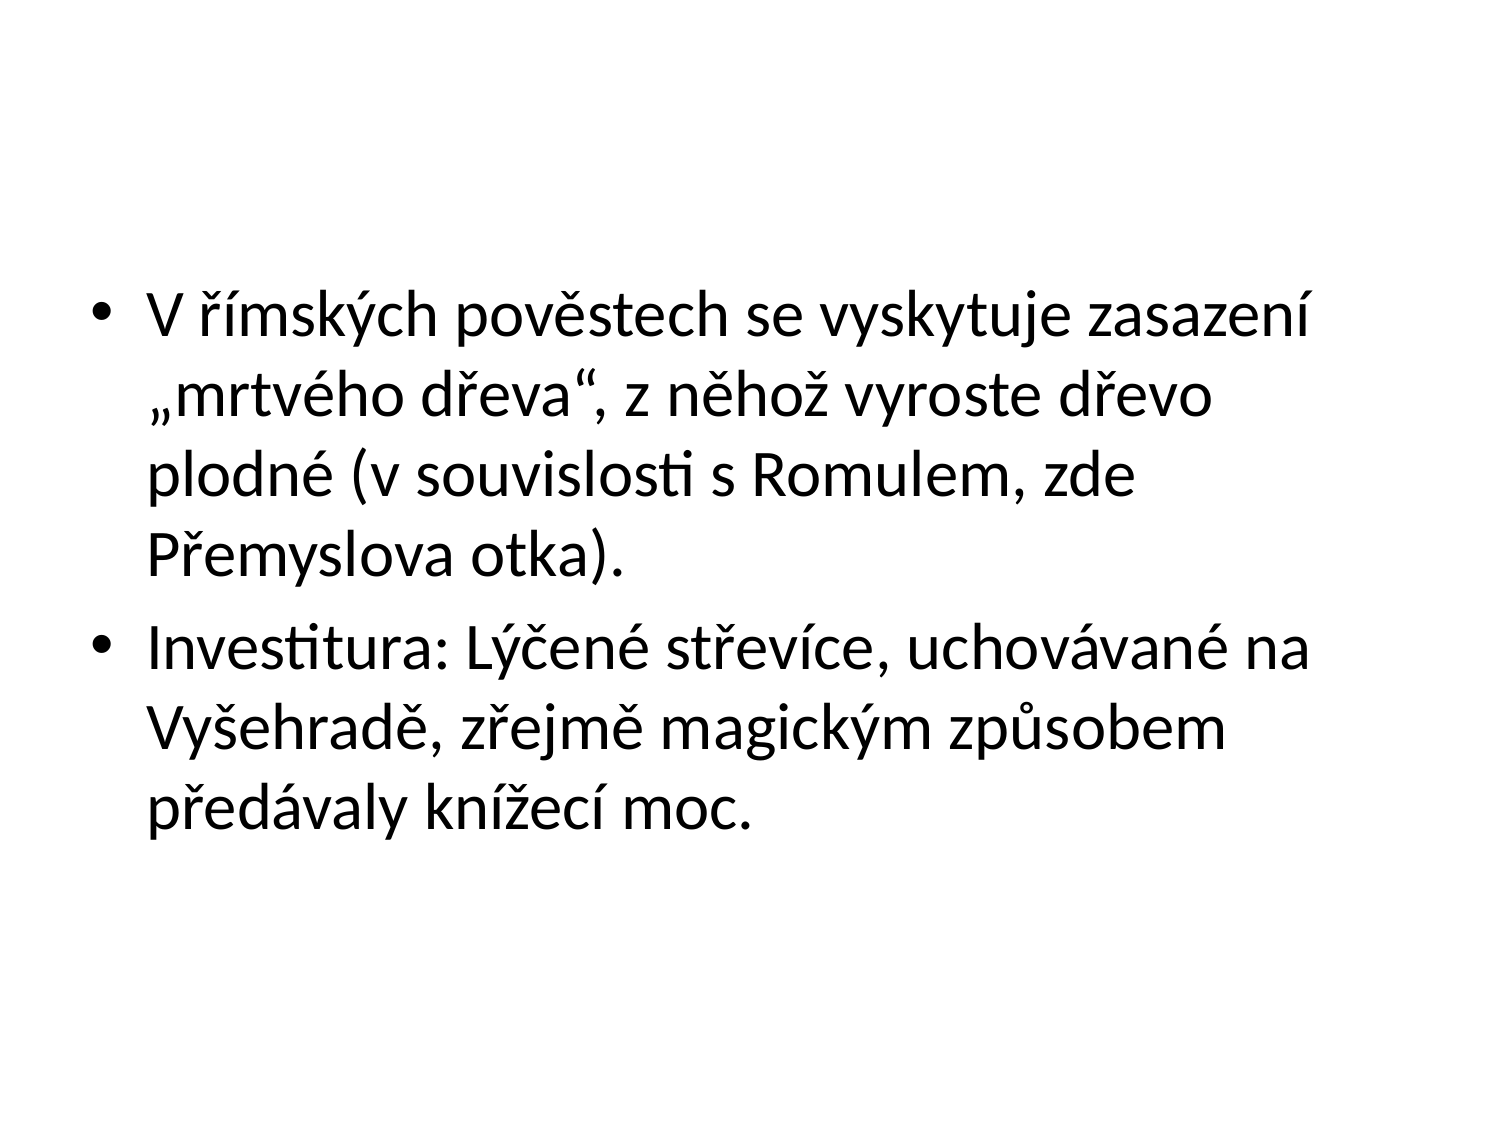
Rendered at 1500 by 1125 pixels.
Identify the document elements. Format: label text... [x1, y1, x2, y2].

list V římských pověstech se vyskytuje zasazení „mrtvého dřeva“, z něhož vyroste dřevo plodné (v souvislosti s Romulem, zde Přemyslova otka). Investitura: Lýčené střevíce, uchovávané na Vyšehradě, zřejmě magickým způsobem předávaly knížecí moc. [75, 262, 1425, 1005]
